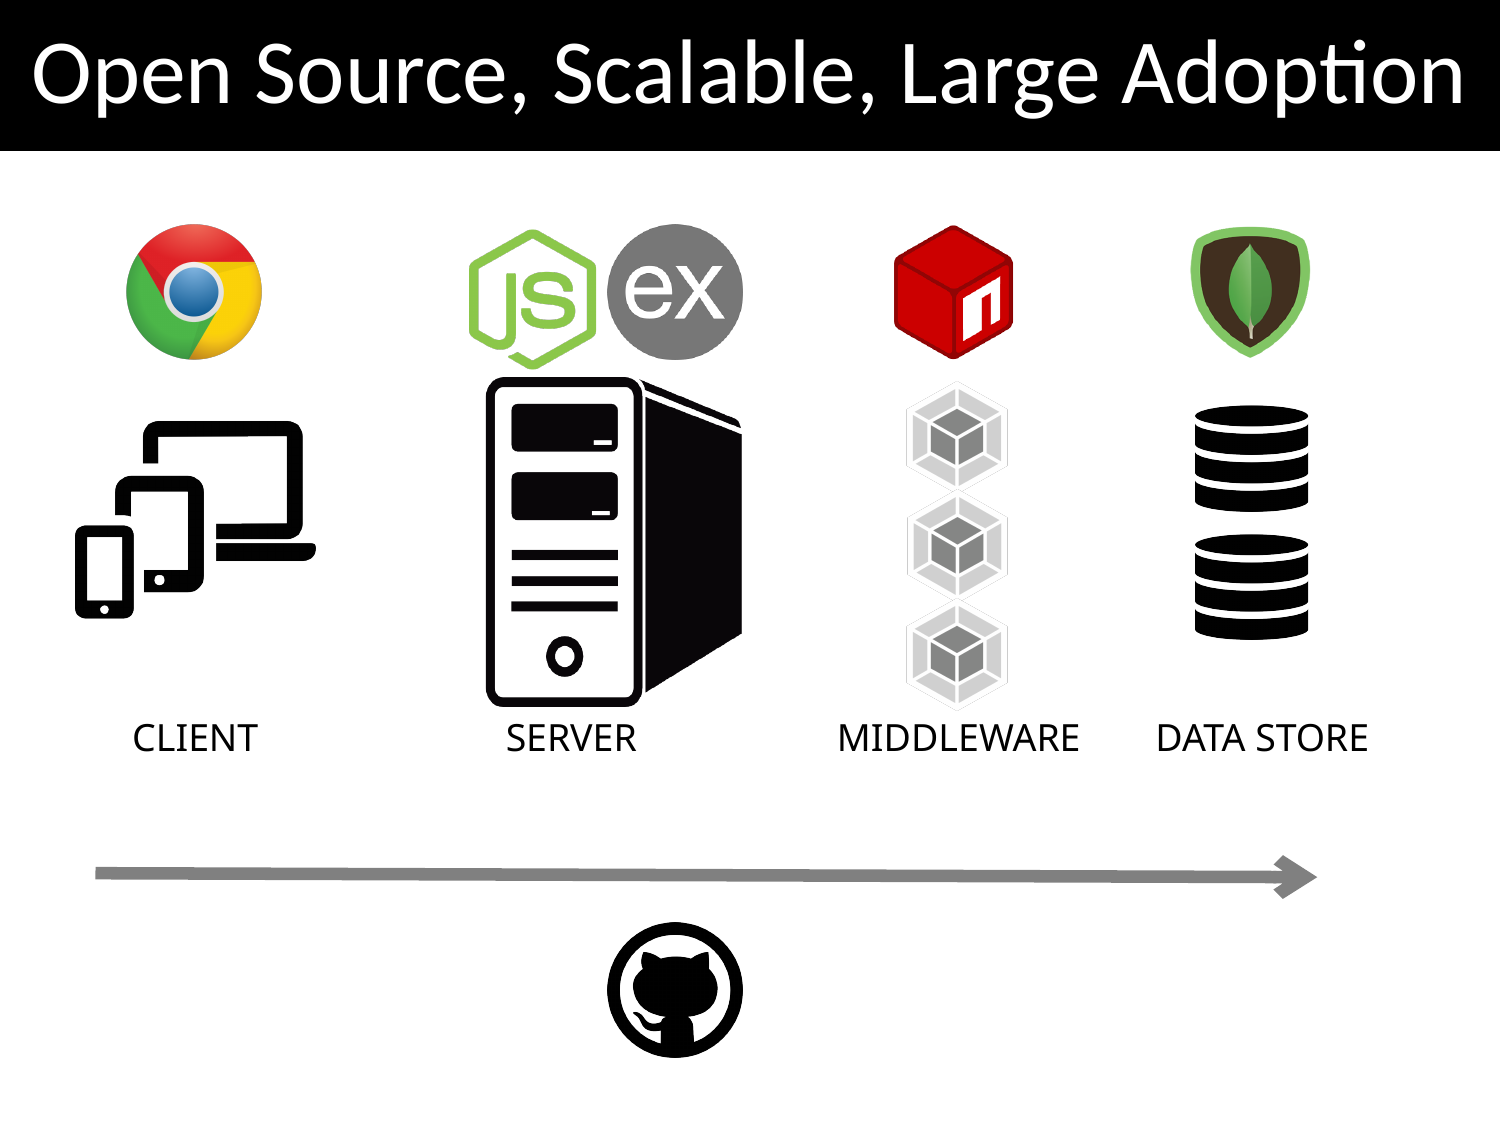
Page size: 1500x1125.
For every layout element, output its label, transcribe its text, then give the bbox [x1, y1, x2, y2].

picture [606, 922, 743, 1059]
picture [463, 377, 764, 708]
picture [456, 223, 743, 375]
text_box DATA STORE [1140, 706, 1384, 767]
picture [75, 399, 316, 641]
picture [885, 223, 1022, 360]
text_box CLIENT [117, 706, 274, 767]
text_box Open Source, Scalable, Large Adoption [0, 0, 1500, 151]
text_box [95, 872, 1318, 878]
picture [900, 381, 1015, 712]
text_box SERVER [490, 715, 652, 767]
text_box MIDDLEWARE [822, 706, 1096, 767]
picture [1181, 223, 1318, 360]
picture [126, 223, 262, 360]
picture [1176, 526, 1328, 640]
picture [1176, 398, 1328, 512]
